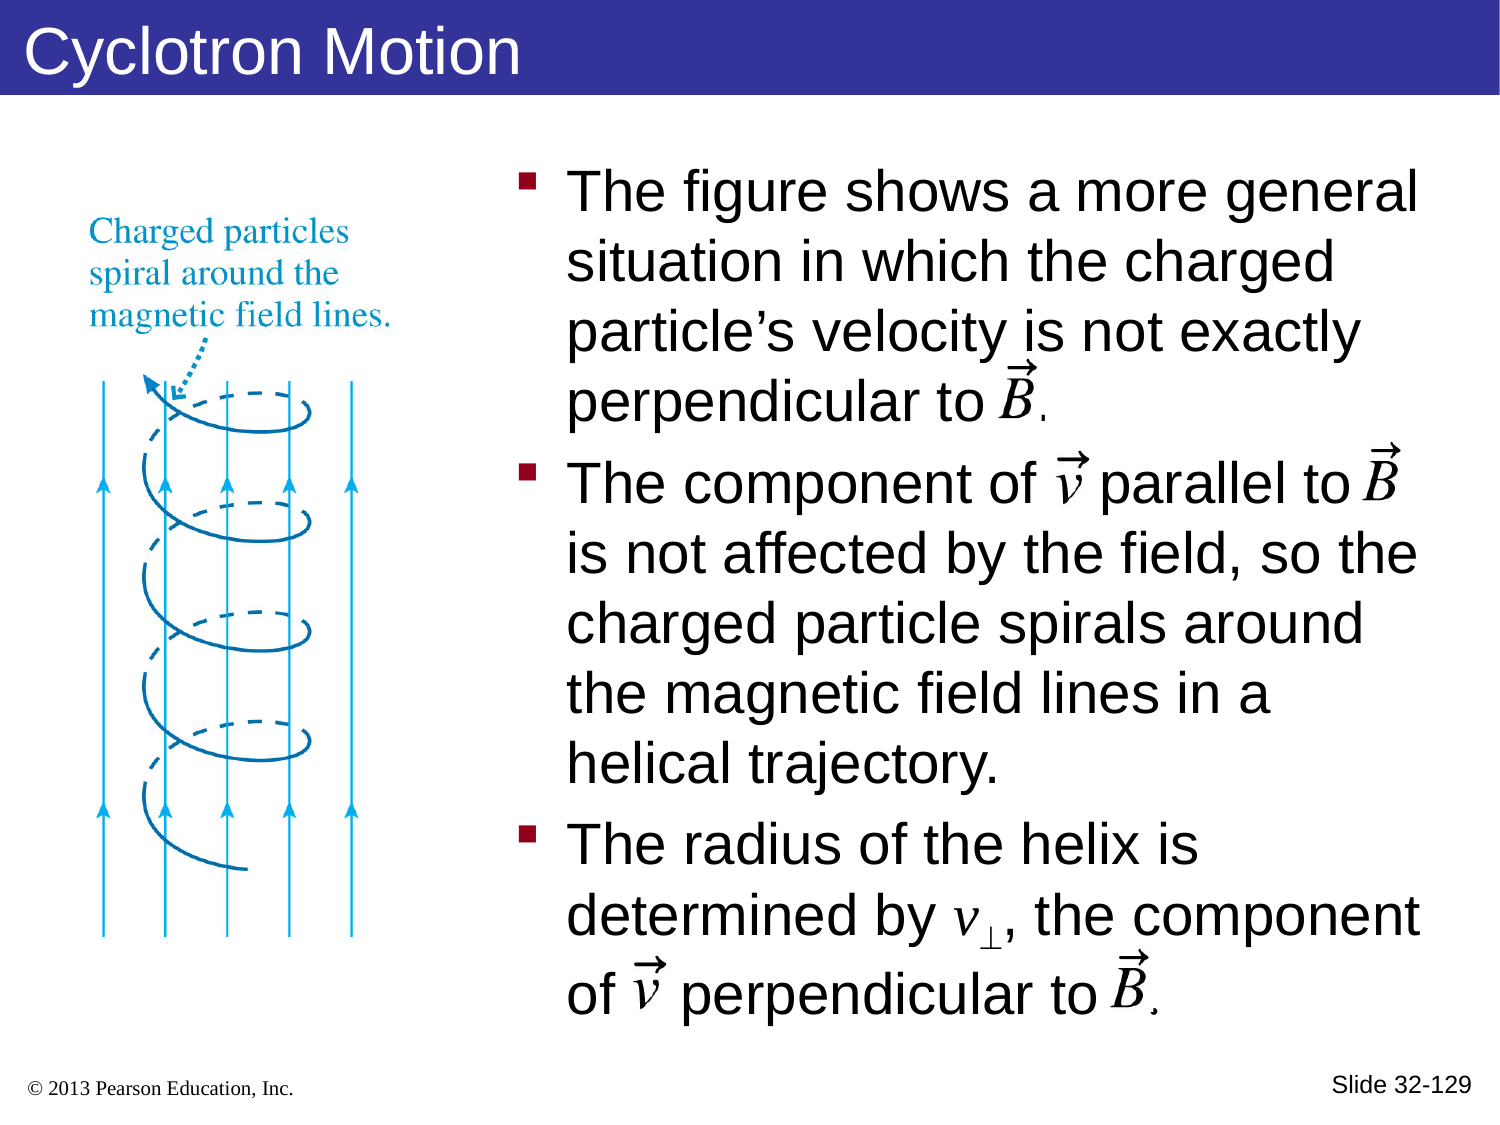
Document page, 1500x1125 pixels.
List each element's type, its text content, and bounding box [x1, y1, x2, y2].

text_box Cyclotron Motion [8, 16, 1475, 80]
picture [1359, 439, 1406, 505]
text_box The figure shows a more general situation in which the charged particle’s velocity is not exactly perpendicular to . The component of parallel to is not affected by the field, so the charged particle spirals around the magnetic field lines in a helical trajectory. The radius of the helix is determined by v, the component of perpendicular to . [499, 146, 1463, 1034]
picture [631, 954, 668, 1012]
picture [74, 212, 394, 943]
picture [995, 357, 1042, 423]
picture [1107, 947, 1154, 1012]
text_box Slide 32-129 [1287, 1064, 1488, 1103]
picture [1053, 448, 1090, 507]
